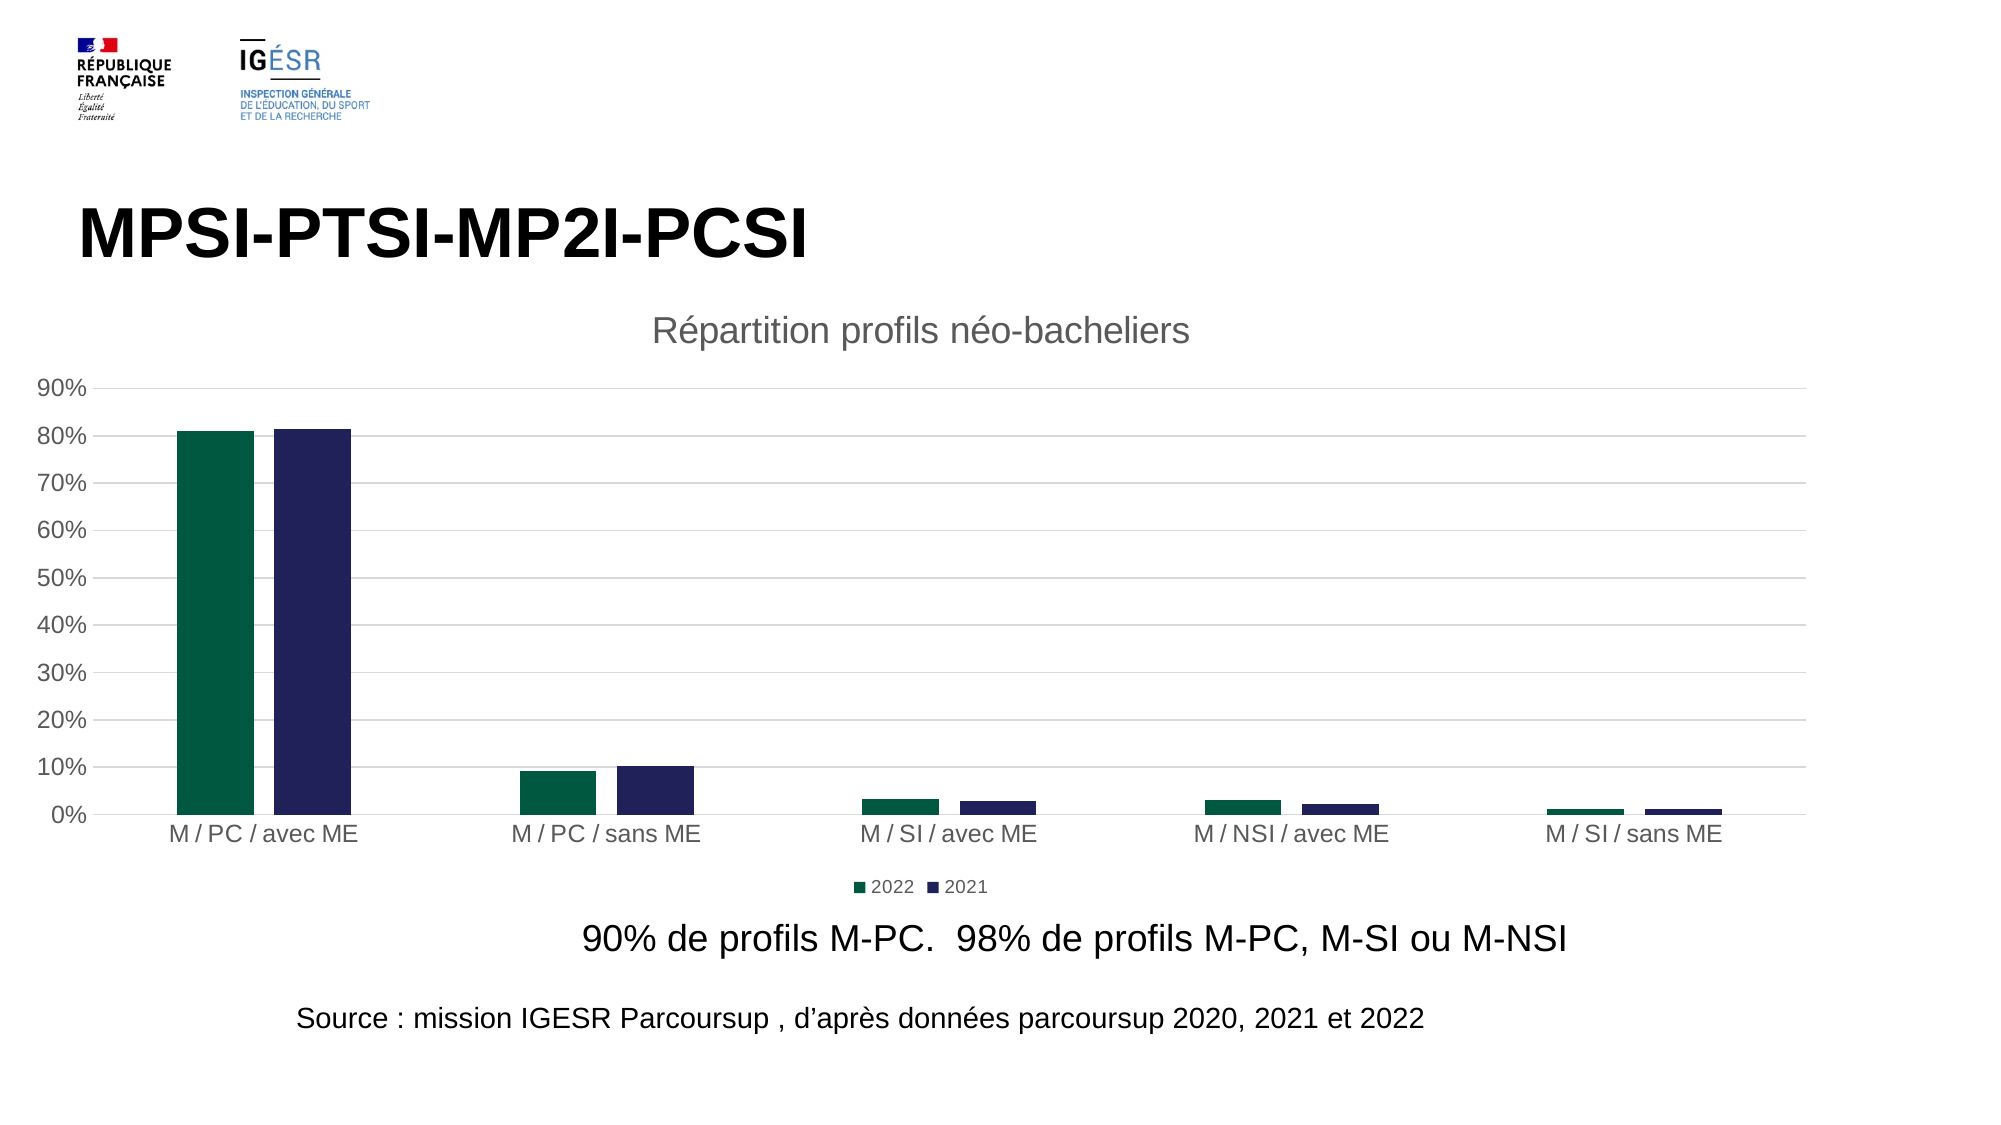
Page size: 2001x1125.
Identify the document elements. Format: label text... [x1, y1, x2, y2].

picture [240, 39, 370, 120]
title MPSI-PTSI-MP2I-PCSI [78, 196, 1922, 355]
text_box Source : mission IGESR Parcoursup , d’après données parcoursup 2020, 2021 et 2022 [281, 991, 1451, 1042]
chart [0, 277, 1843, 905]
picture [63, 23, 185, 134]
text_box 90% de profils M-PC. 98% de profils M-PC, M-SI ou M-NSI [567, 907, 1974, 967]
